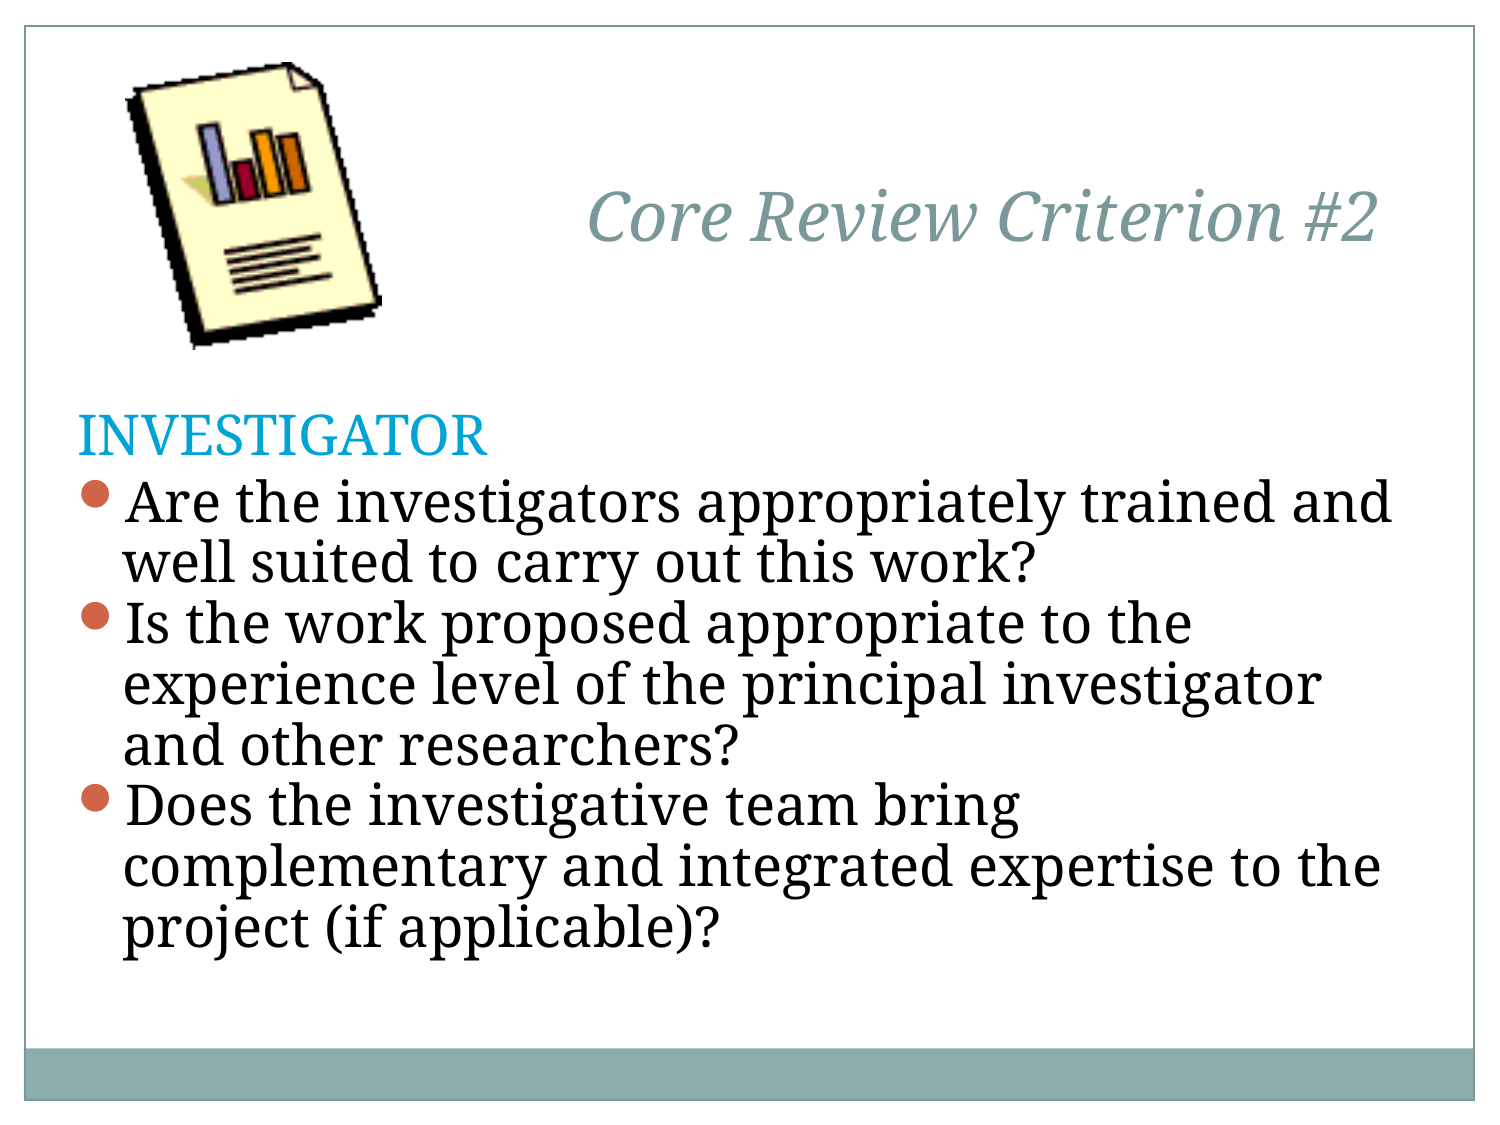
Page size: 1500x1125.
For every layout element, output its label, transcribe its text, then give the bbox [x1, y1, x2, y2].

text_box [124, 62, 382, 351]
title Core Review Criterion #2 [467, 75, 1500, 263]
list INVESTIGATOR Are the investigators appropriately trained and well suited to carry out this work? Is the work proposed appropriate to the experience level of the principal investigator and other researchers? Does the investigative team bring complementary and integrated expertise to the project (if applicable)? [62, 399, 1438, 1075]
